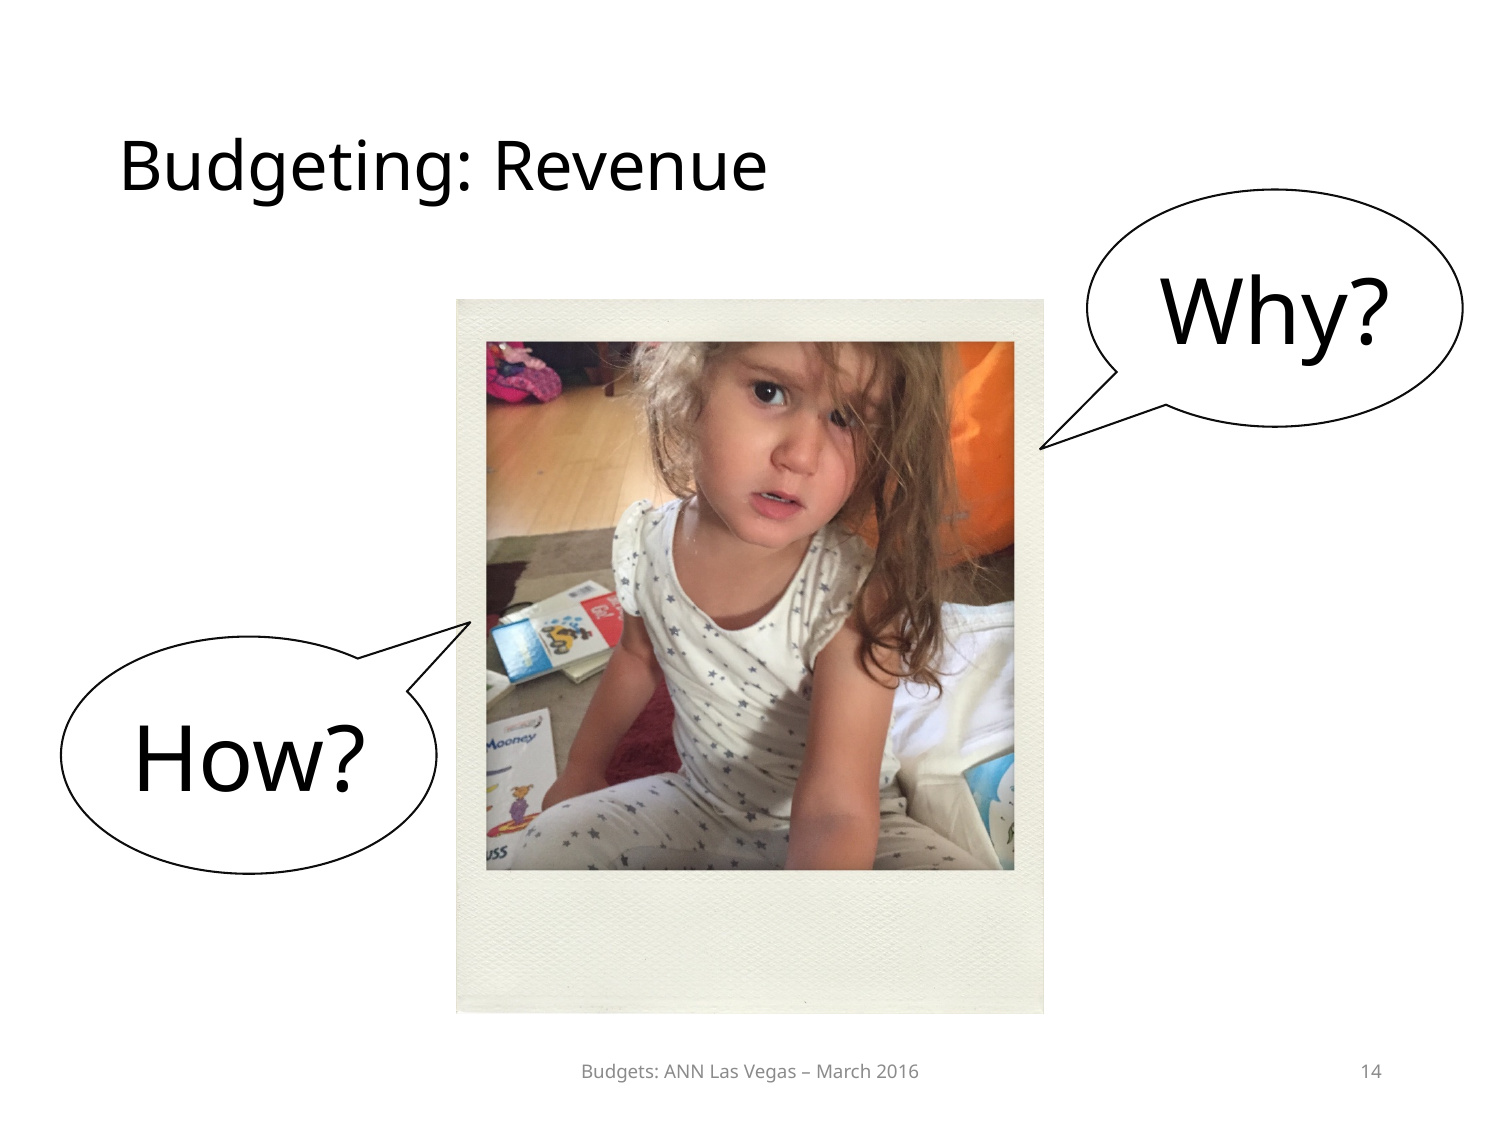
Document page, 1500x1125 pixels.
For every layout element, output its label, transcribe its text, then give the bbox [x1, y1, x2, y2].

text_box Why? [1044, 188, 1464, 449]
slide_number 14 [1059, 1042, 1397, 1103]
footer Budgets: ANN Las Vegas – March 2016 [496, 1042, 1004, 1103]
text_box How? [59, 625, 456, 875]
title Budgeting: Revenue [103, 59, 1397, 278]
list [456, 299, 1044, 1014]
